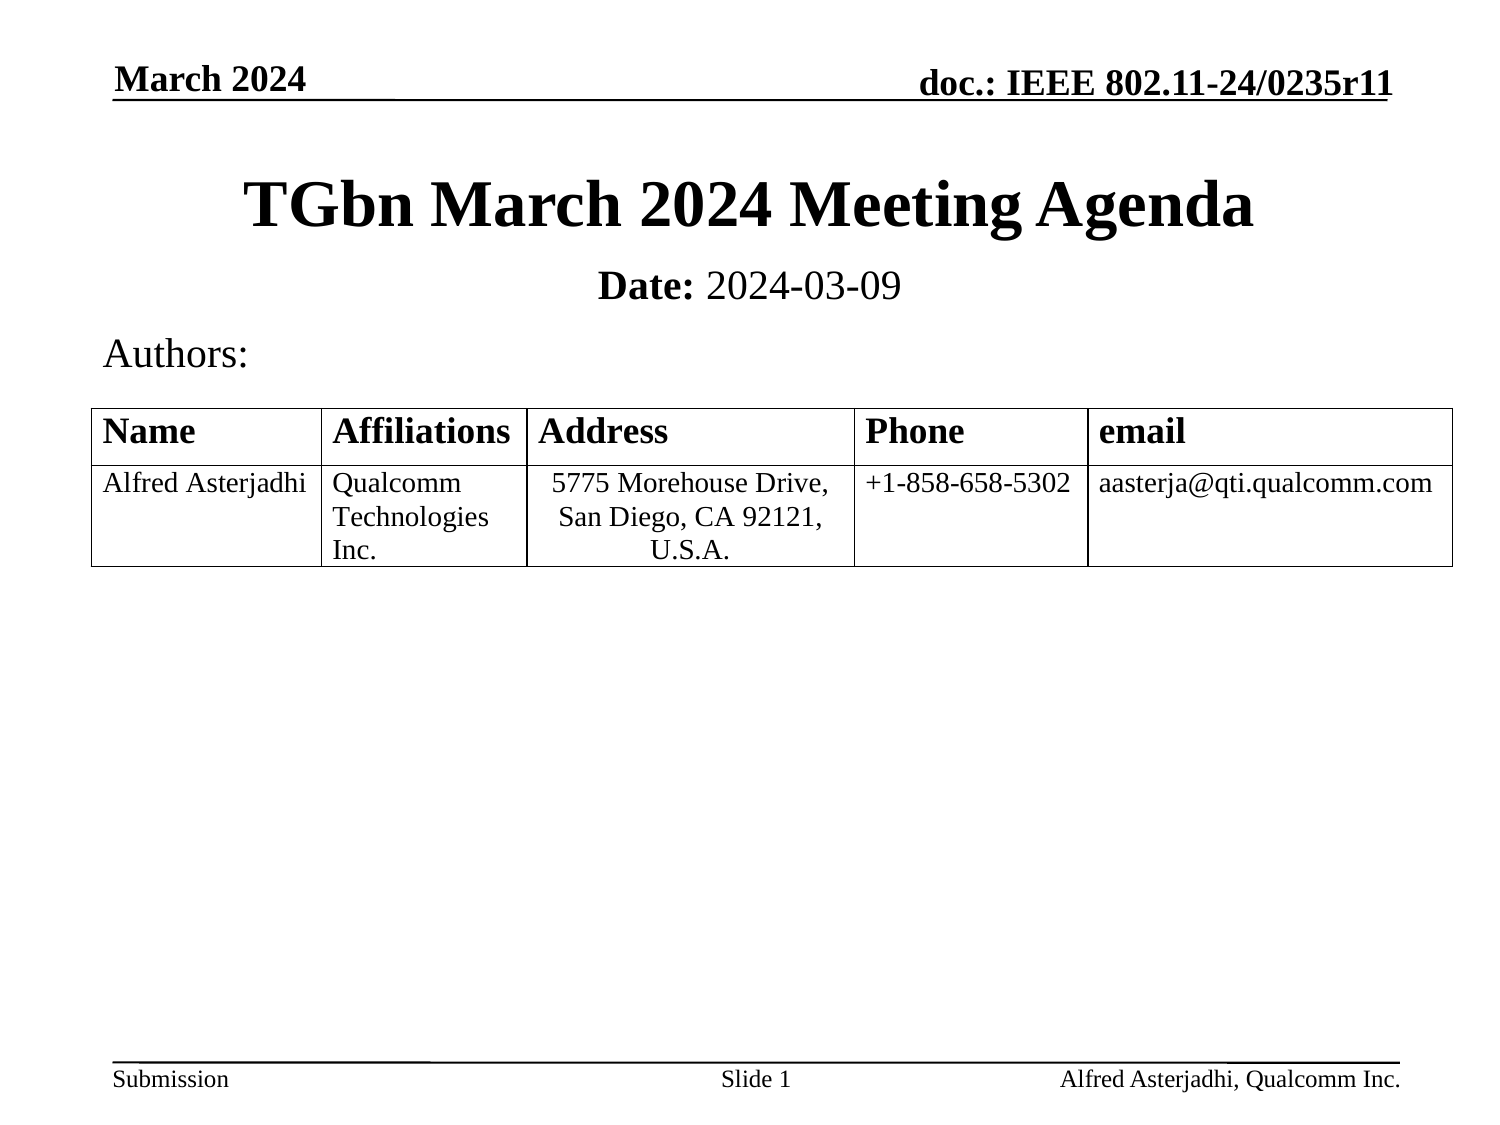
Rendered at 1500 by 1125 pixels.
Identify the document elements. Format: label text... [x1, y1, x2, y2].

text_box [75, 407, 1477, 819]
footer Alfred Asterjadhi, Qualcomm Inc. [902, 1061, 1402, 1093]
text_box Authors: [87, 318, 325, 381]
title TGbn March 2024 Meeting Agenda [112, 112, 1388, 249]
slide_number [114, 54, 493, 100]
slide_number Slide 1 [712, 1061, 800, 1123]
list Date: 2024-03-09 [112, 249, 1388, 316]
